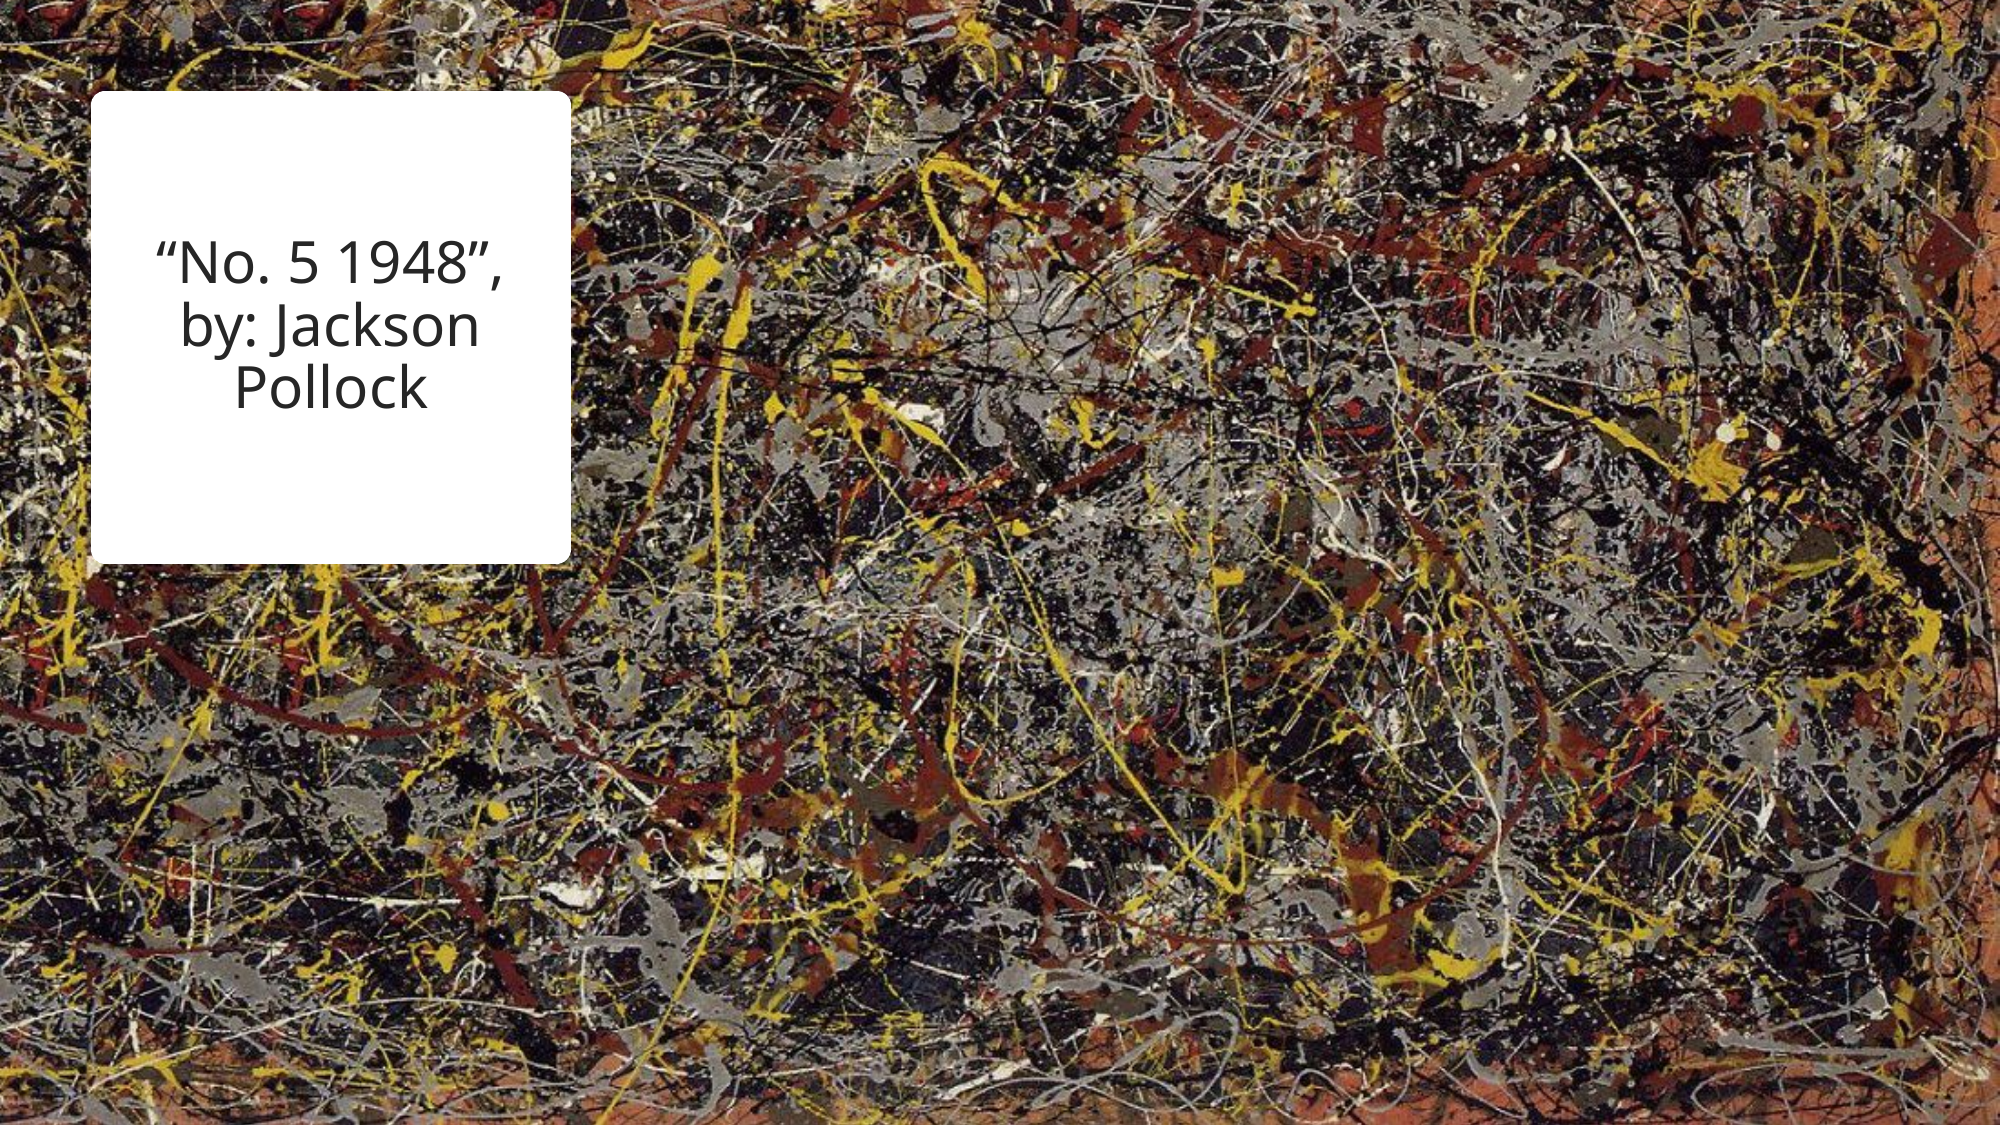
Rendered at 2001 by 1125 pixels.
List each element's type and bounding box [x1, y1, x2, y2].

list [0, 0, 2000, 1125]
